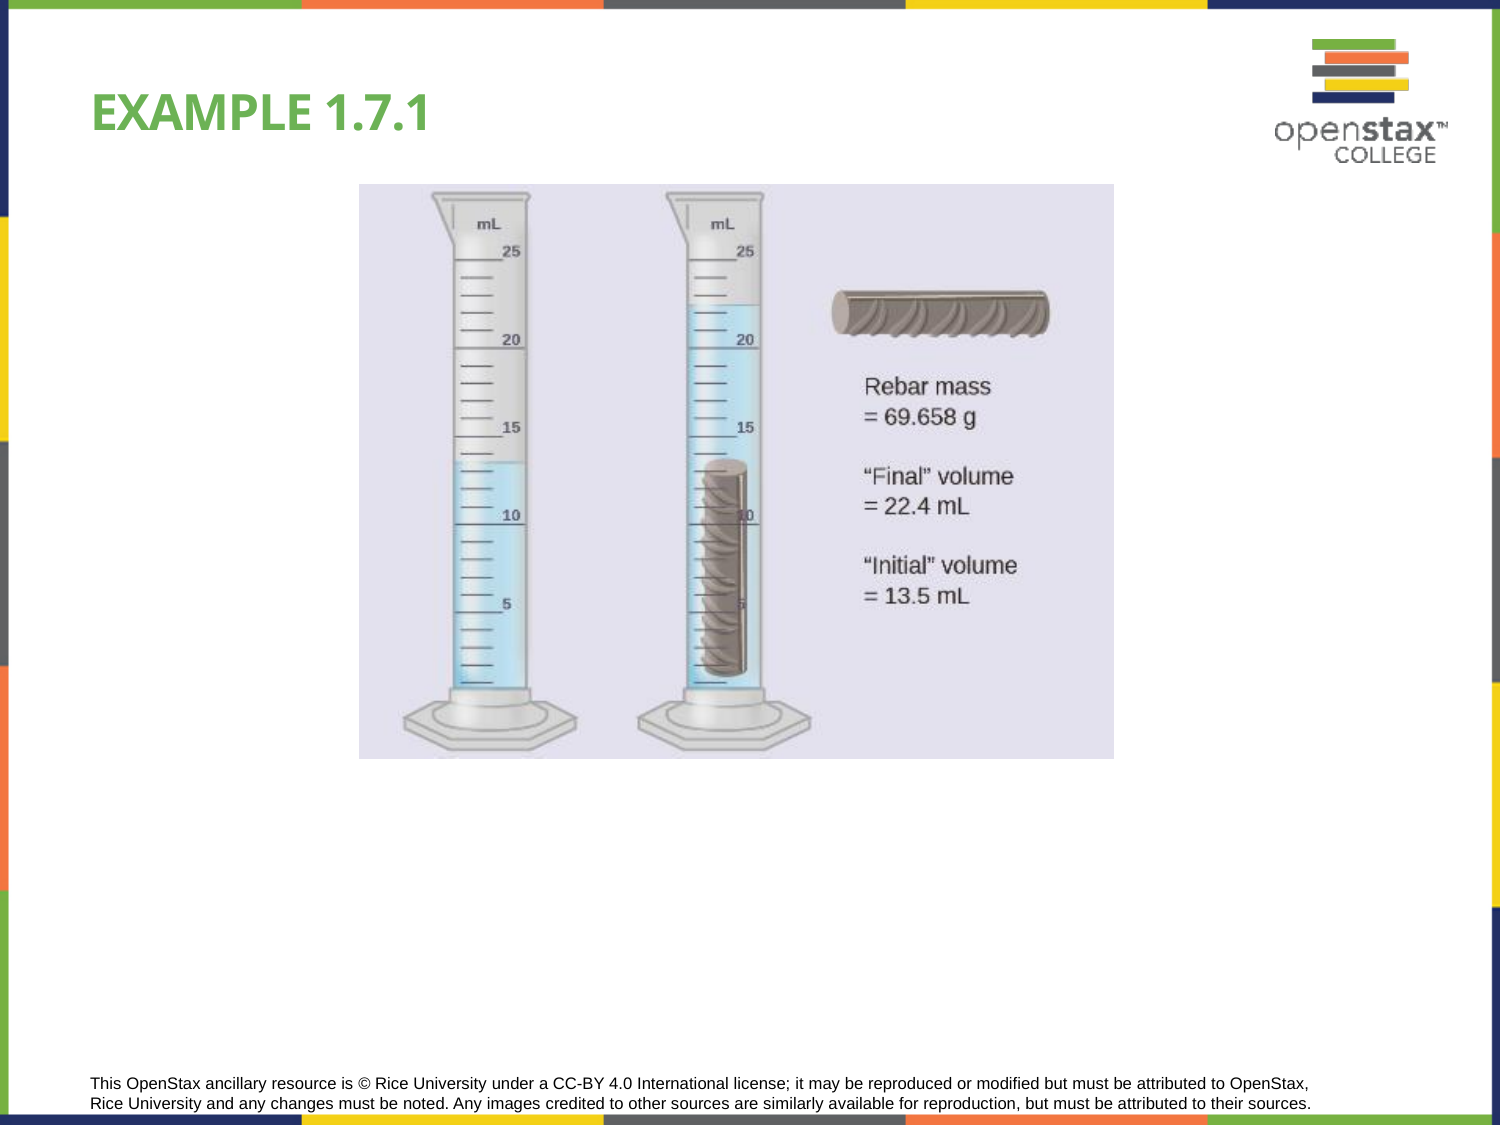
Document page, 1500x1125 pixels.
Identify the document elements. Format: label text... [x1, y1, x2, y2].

picture [0, 0, 1500, 1125]
title Example 1.7.1 [75, 39, 1274, 148]
footer This OpenStax ancillary resource is © Rice University under a CC-BY 4.0 International license; it may be reproduced or modified but must be attributed to OpenStax, Rice University and any changes must be noted. Any images credited to other sources are similarly available for reproduction, but must be attributed to their sources. [75, 1065, 1358, 1112]
